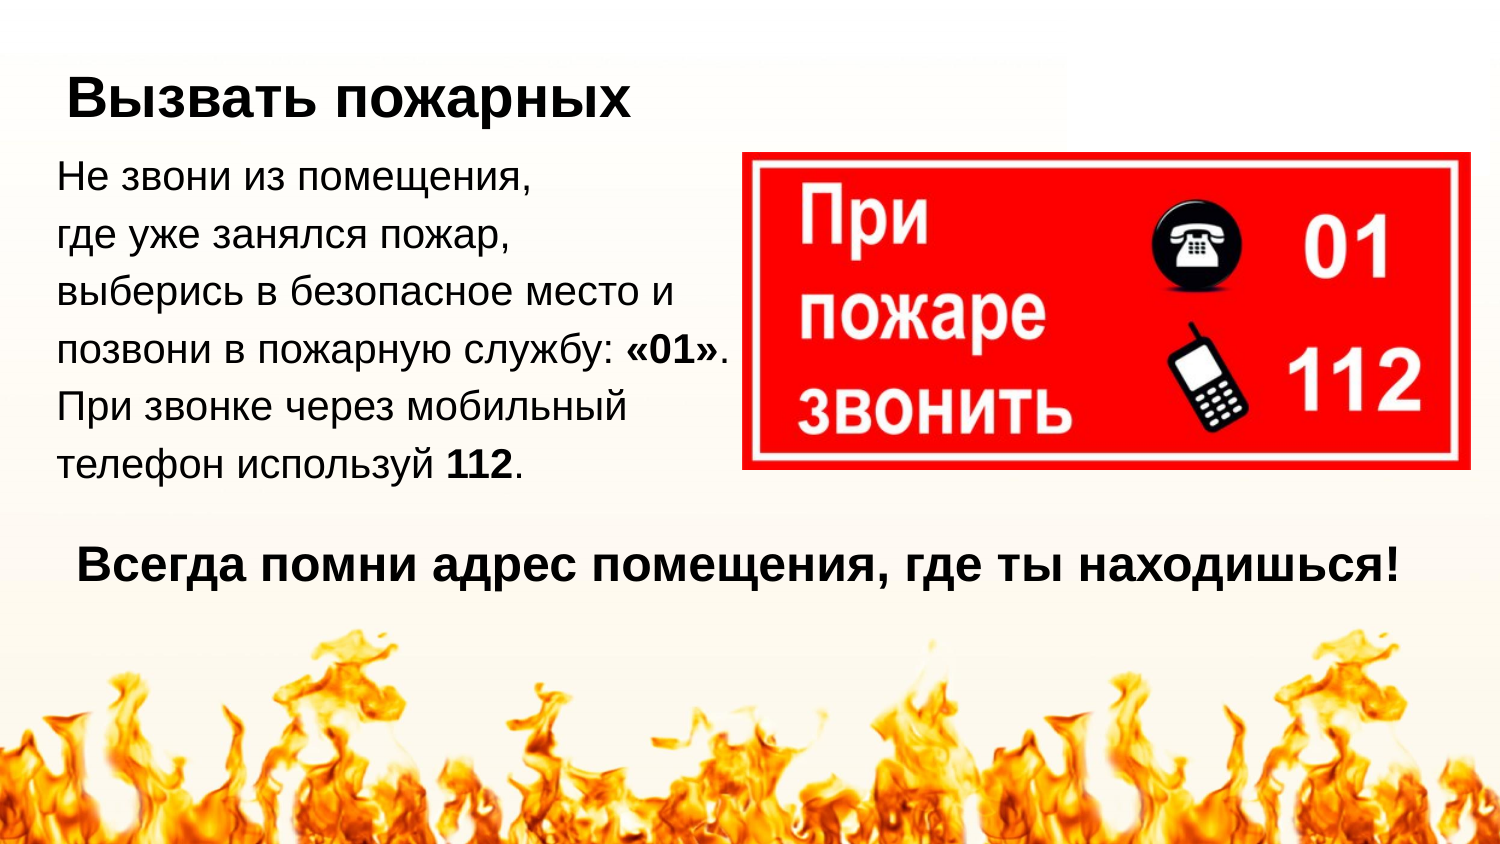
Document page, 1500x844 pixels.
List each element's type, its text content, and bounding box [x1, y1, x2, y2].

picture [0, 0, 1500, 844]
text_box Всегда помни адрес помещения, где ты находишься! [60, 516, 1459, 657]
text_box [1067, 10, 1490, 176]
list Не звони из помещения, где уже занялся пожар, выберись в безопасное место и позвони в пожарную службу: «01». При звонке через мобильный телефон используй 112. [41, 126, 837, 493]
title Вызвать пожарных [51, 43, 1067, 138]
